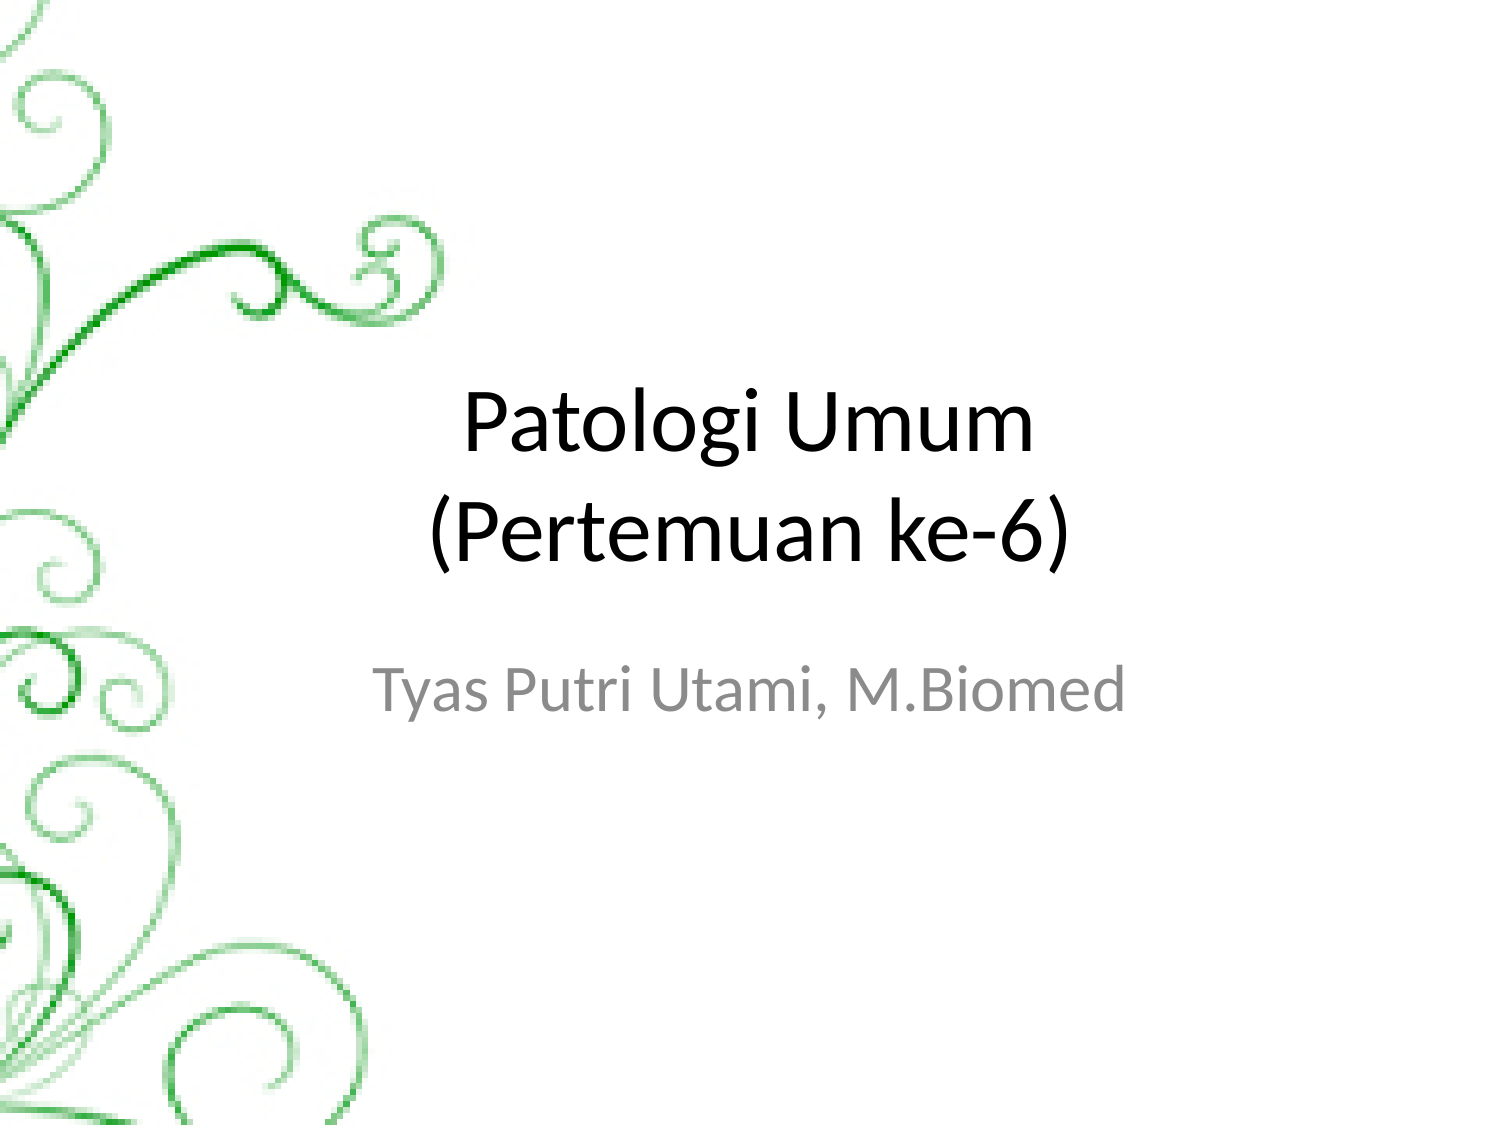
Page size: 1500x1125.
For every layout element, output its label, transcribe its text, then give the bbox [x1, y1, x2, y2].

subtitle Tyas Putri Utami, M.Biomed [225, 637, 1275, 925]
title Patologi Umum (Pertemuan ke-6) [112, 349, 1388, 591]
picture [0, 0, 1500, 1125]
